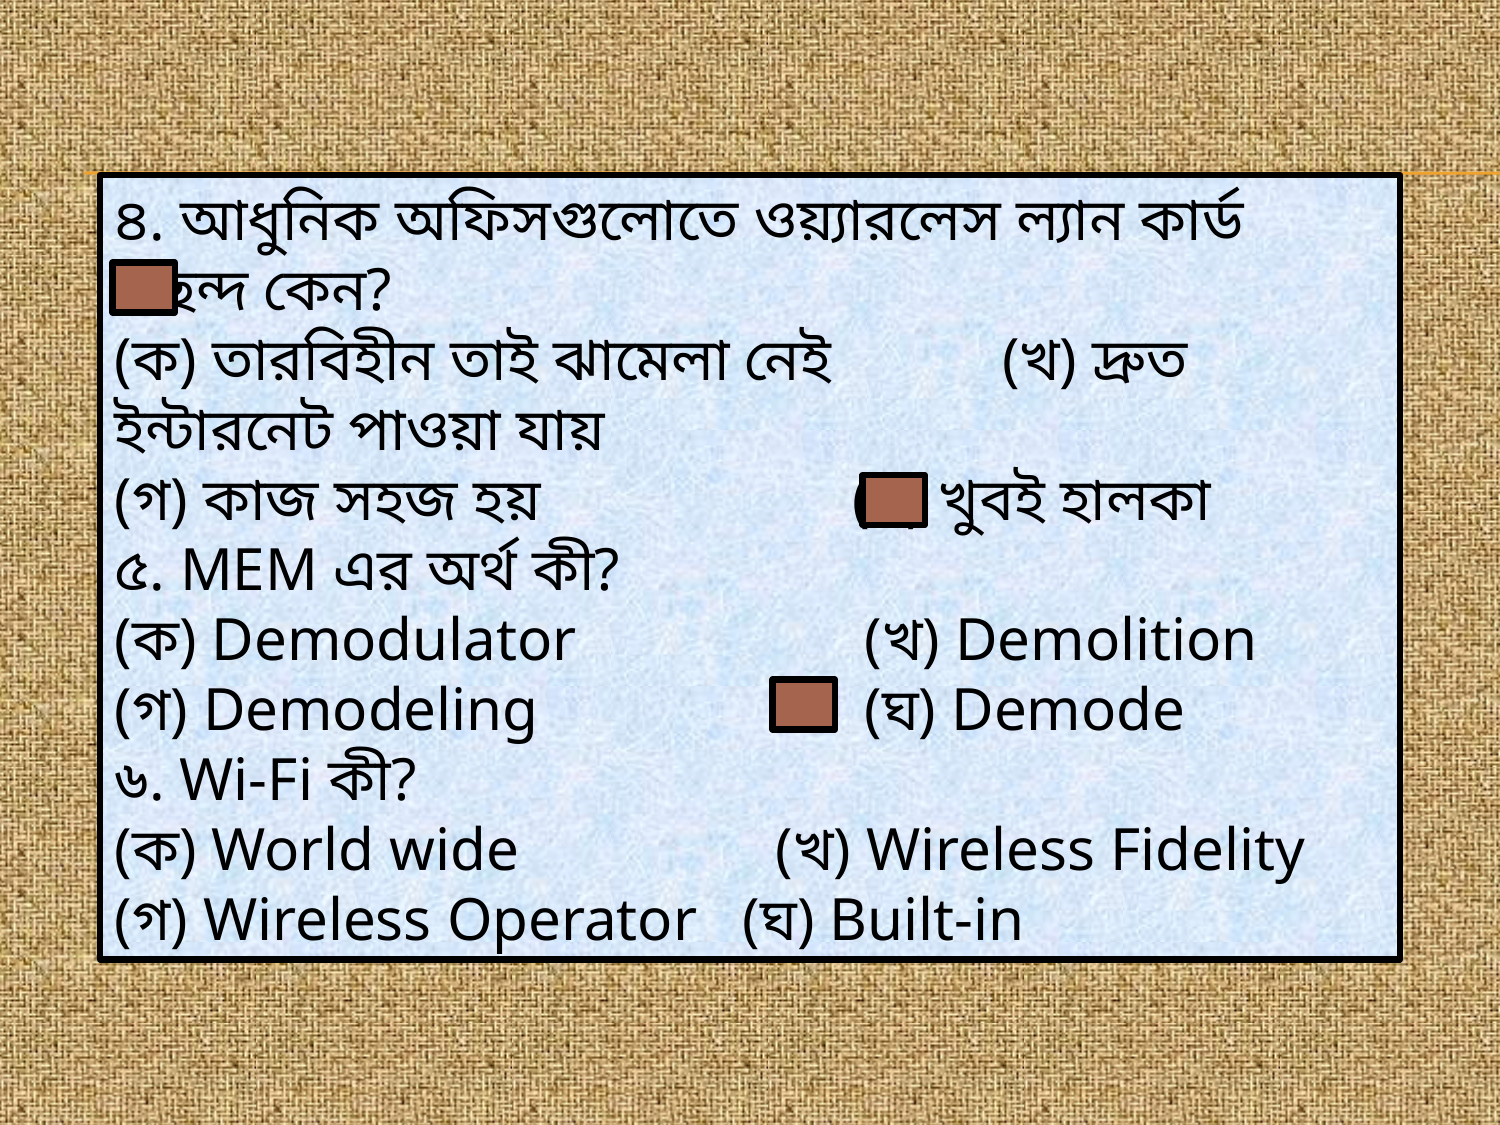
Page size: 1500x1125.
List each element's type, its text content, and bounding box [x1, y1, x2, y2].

text_box ৪. আধুনিক অফিসগুলোতে ওয়্যারলেস ল্যান কার্ড পছন্দ কেন? (ক) তারবিহীন তাই ঝামেলা নেই (খ) দ্রুত ইন্টারনেট পাওয়া যায় (গ) কাজ সহজ হয় (ঘ) খুবই হালকা ৫. MEM এর অর্থ কী? (ক) Demodulator (খ) Demolition (গ) Demodeling (ঘ) Demode ৬. Wi-Fi কী? (ক) World wide (খ) Wireless Fidelity (গ) Wireless Operator (ঘ) Built-in [99, 174, 1400, 960]
text_box [860, 473, 927, 527]
picture [0, 0, 1500, 1125]
text_box [771, 678, 837, 732]
text_box [110, 260, 177, 315]
